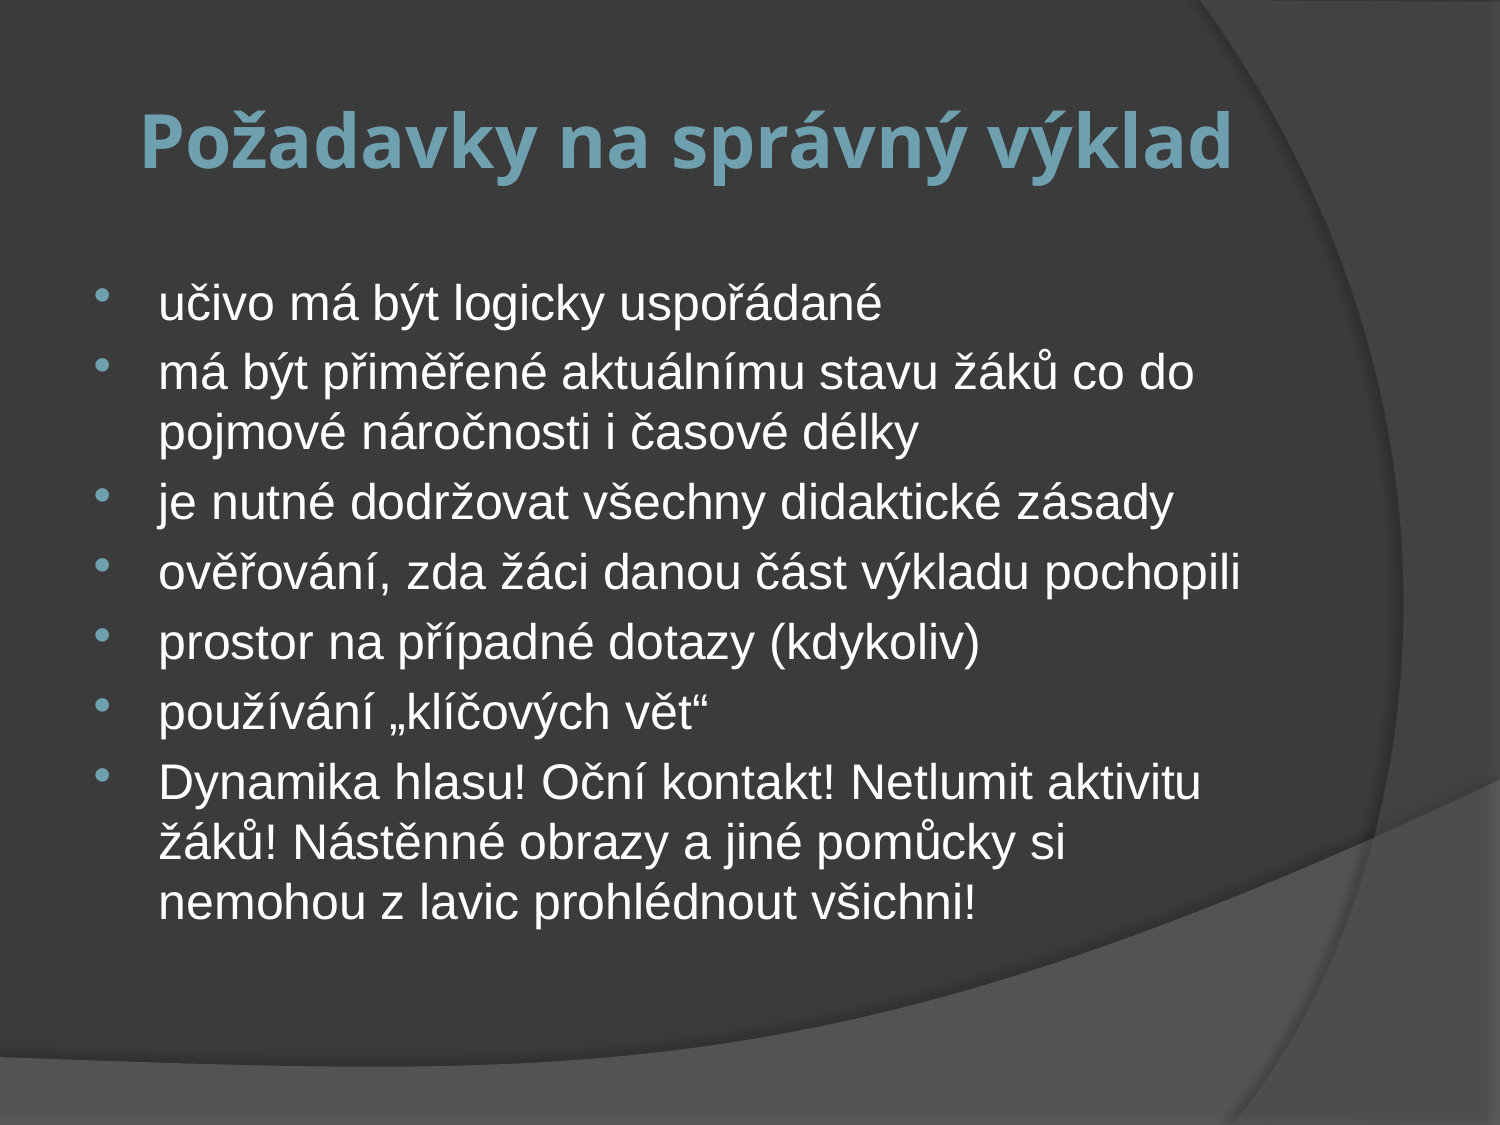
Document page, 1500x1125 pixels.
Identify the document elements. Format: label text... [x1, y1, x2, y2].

title Požadavky na správný výklad [75, 45, 1300, 233]
list učivo má být logicky uspořádané má být přiměřené aktuálnímu stavu žáků co do pojmové náročnosti i časové délky je nutné dodržovat všechny didaktické zásady ověřování, zda žáci danou část výkladu pochopili prostor na případné dotazy (kdykoliv) používání „klíčových vět“ Dynamika hlasu! Oční kontakt! Netlumit aktivitu žáků! Nástěnné obrazy a jiné pomůcky si nemohou z lavic prohlédnout všichni! [75, 262, 1300, 1005]
